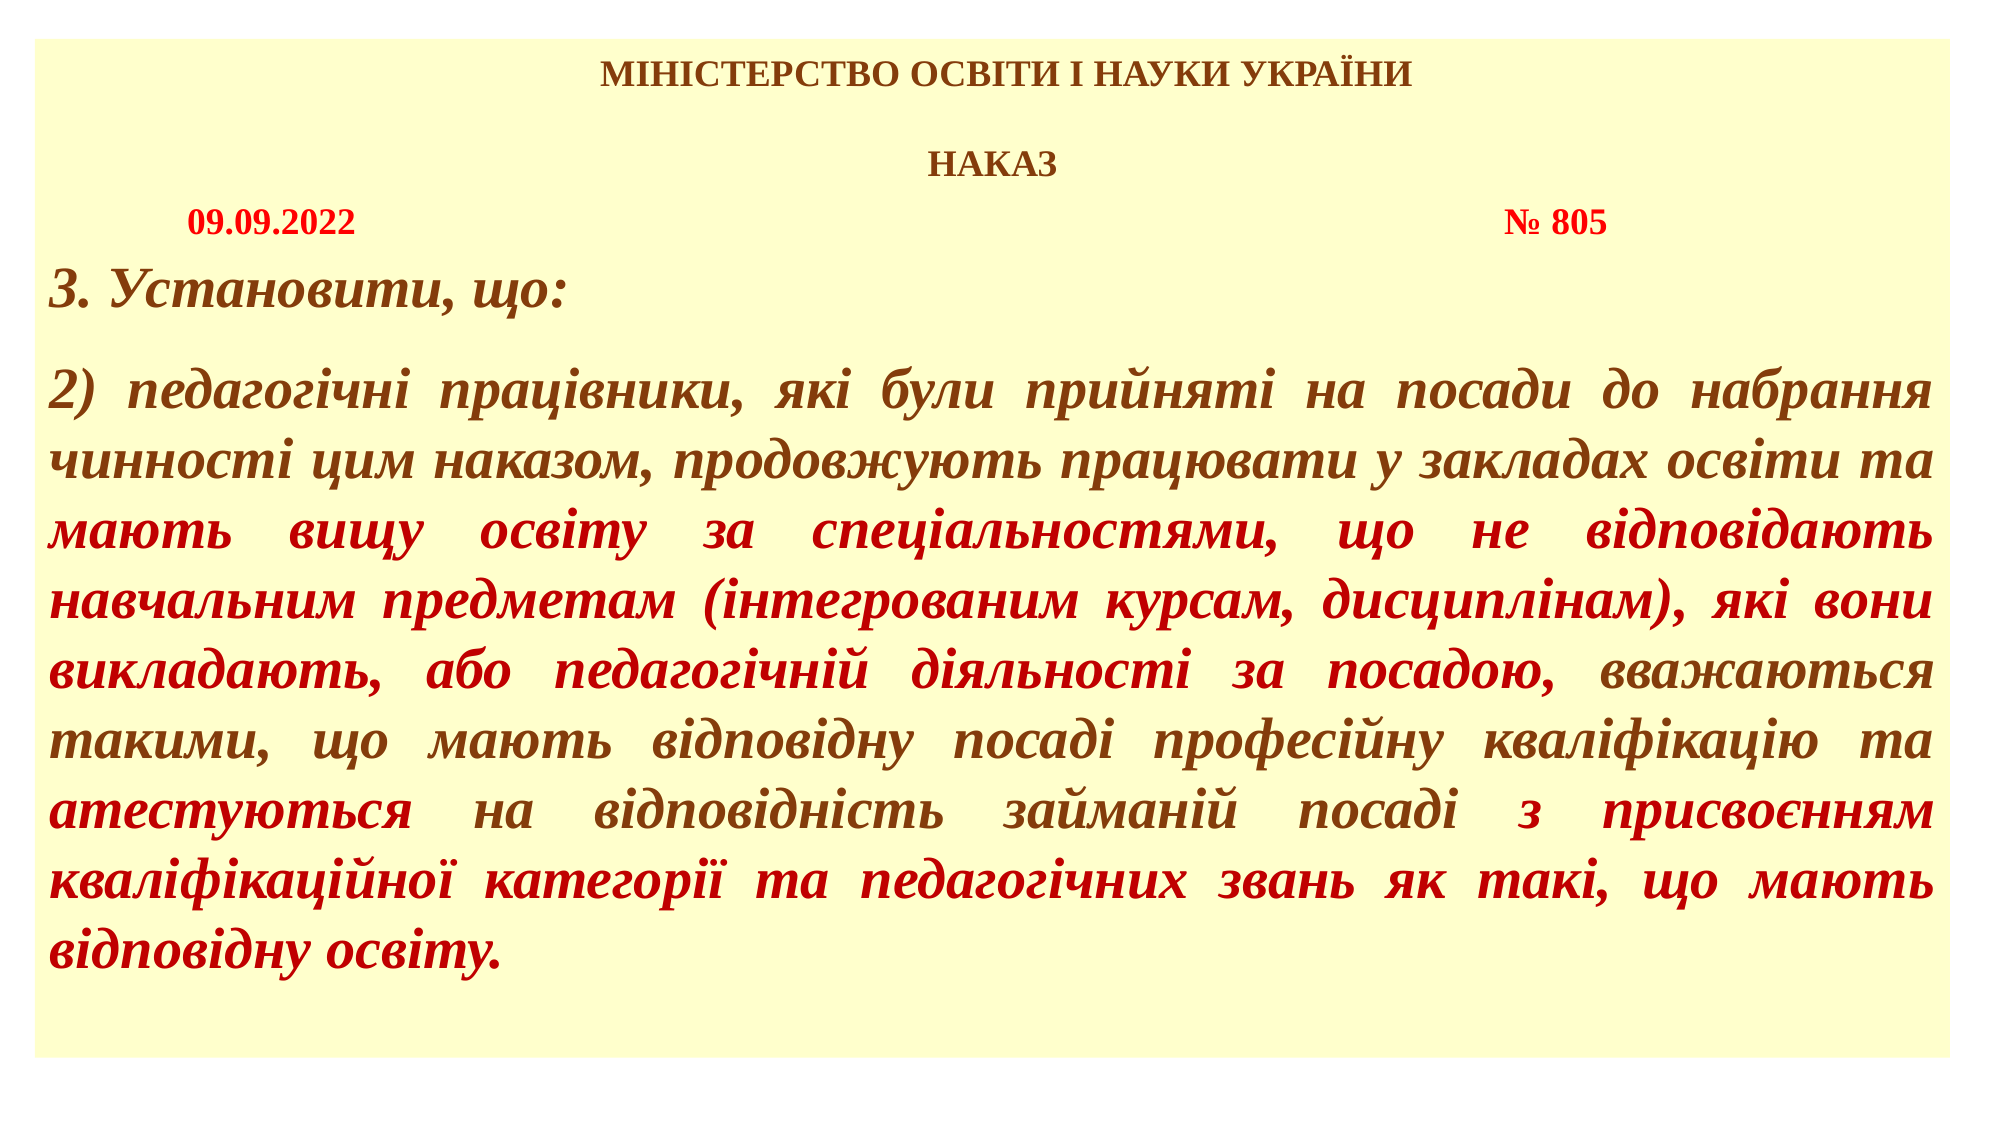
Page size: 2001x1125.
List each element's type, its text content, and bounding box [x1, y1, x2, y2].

text_box МІНІСТЕРСТВО ОСВІТИ І НАУКИ УКРАЇНИ НАКАЗ 09.09.2022 № 805 3. Установити, що: 2) педагогічні працівники, які були прийняті на посади до набрання чинності цим наказом, продовжують працювати у закладах освіти та мають вищу освіту за спеціальностями, що не відповідають навчальним предметам (інтегрованим курсам, дисциплінам), які вони викладають, або педагогічній діяльності за посадою, вважаються такими, що мають відповідну посаді професійну кваліфікацію та атестуються на відповідність займаній посаді з присвоєнням кваліфікаційної категорії та педагогічних звань як такі, що мають відповідну освіту. [34, 38, 1950, 1058]
